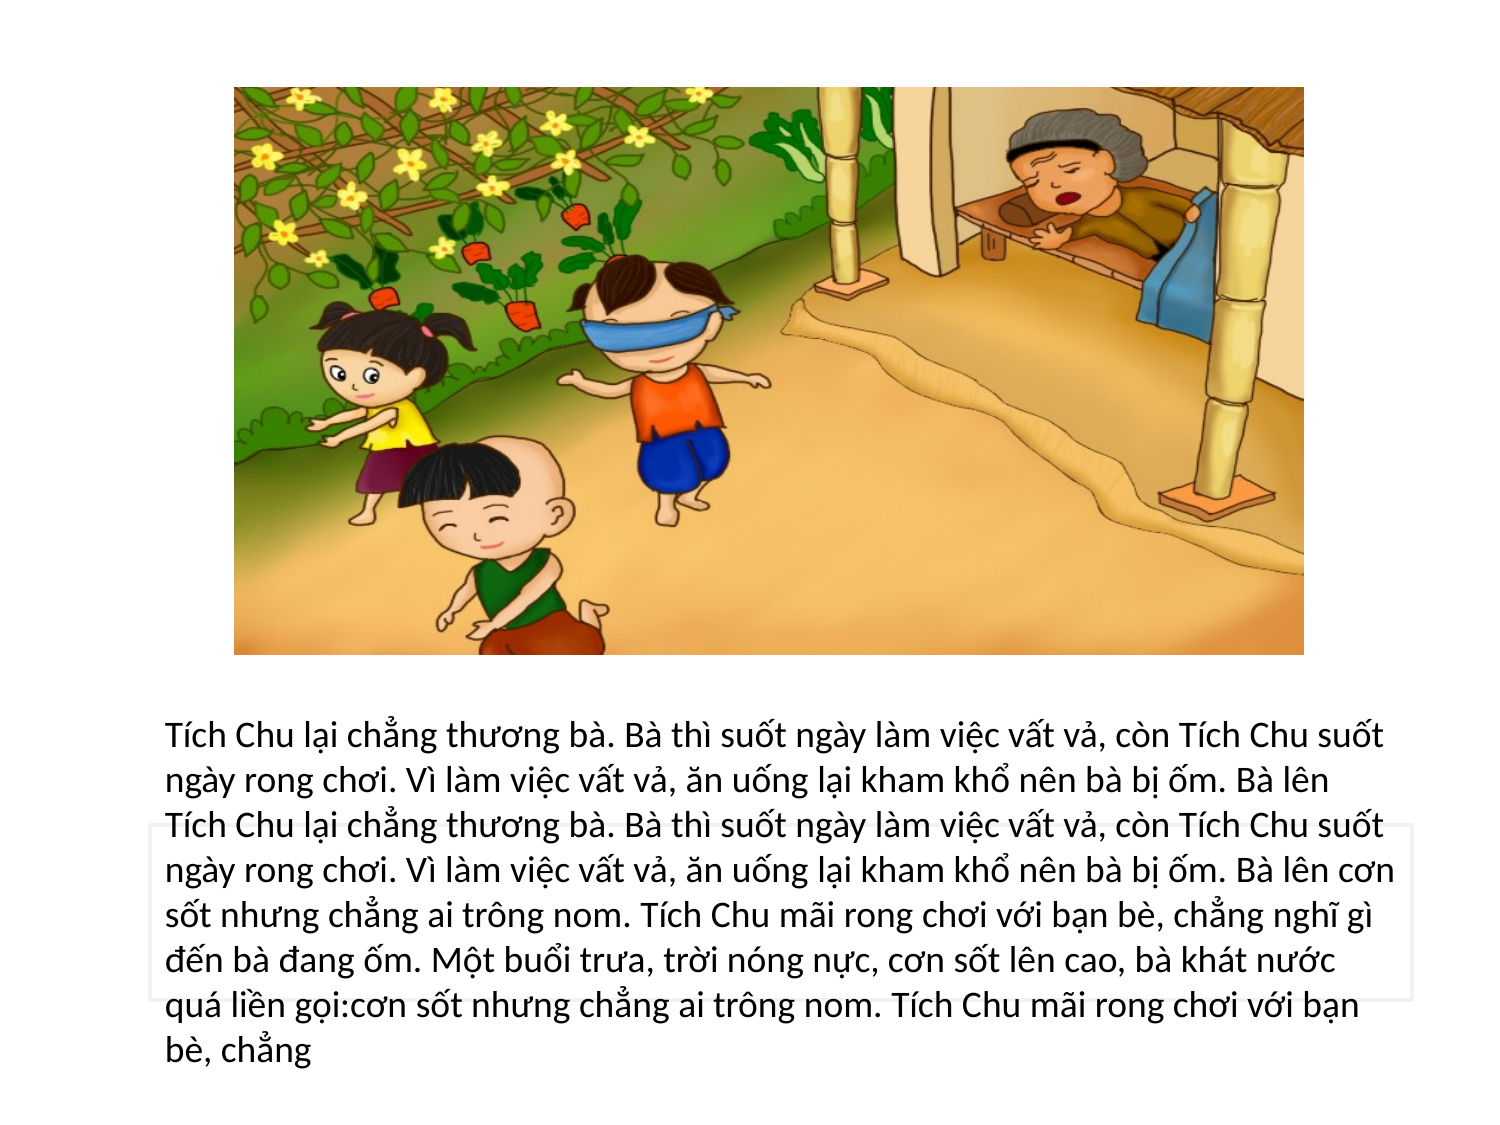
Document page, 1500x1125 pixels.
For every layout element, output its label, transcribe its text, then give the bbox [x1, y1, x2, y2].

text_box Tích Chu lại chẳng thương bà. Bà thì suốt ngày làm việc vất vả, còn Tích Chu suốt ngày rong chơi. Vì làm việc vất vả, ăn uống lại kham khổ nên bà bị ốm. Bà lên Tích Chu lại chẳng thương bà. Bà thì suốt ngày làm việc vất vả, còn Tích Chu suốt ngày rong chơi. Vì làm việc vất vả, ăn uống lại kham khổ nên bà bị ốm. Bà lên cơn sốt nhưng chẳng ai trông nom. Tích Chu mãi rong chơi với bạn bè, chẳng nghĩ gì đến bà đang ốm. Một buổi trưa, trời nóng nực, cơn sốt lên cao, bà khát nước quá liền gọi:cơn sốt nhưng chẳng ai trông nom. Tích Chu mãi rong chơi với bạn bè, chẳng nghĩ gì đến bà đang ốm. Một buổi trưa, trời nóng nực, cơn sốt lên cao, bà khát nước quá liền gọi: [148, 823, 1414, 1002]
picture [233, 87, 1304, 655]
